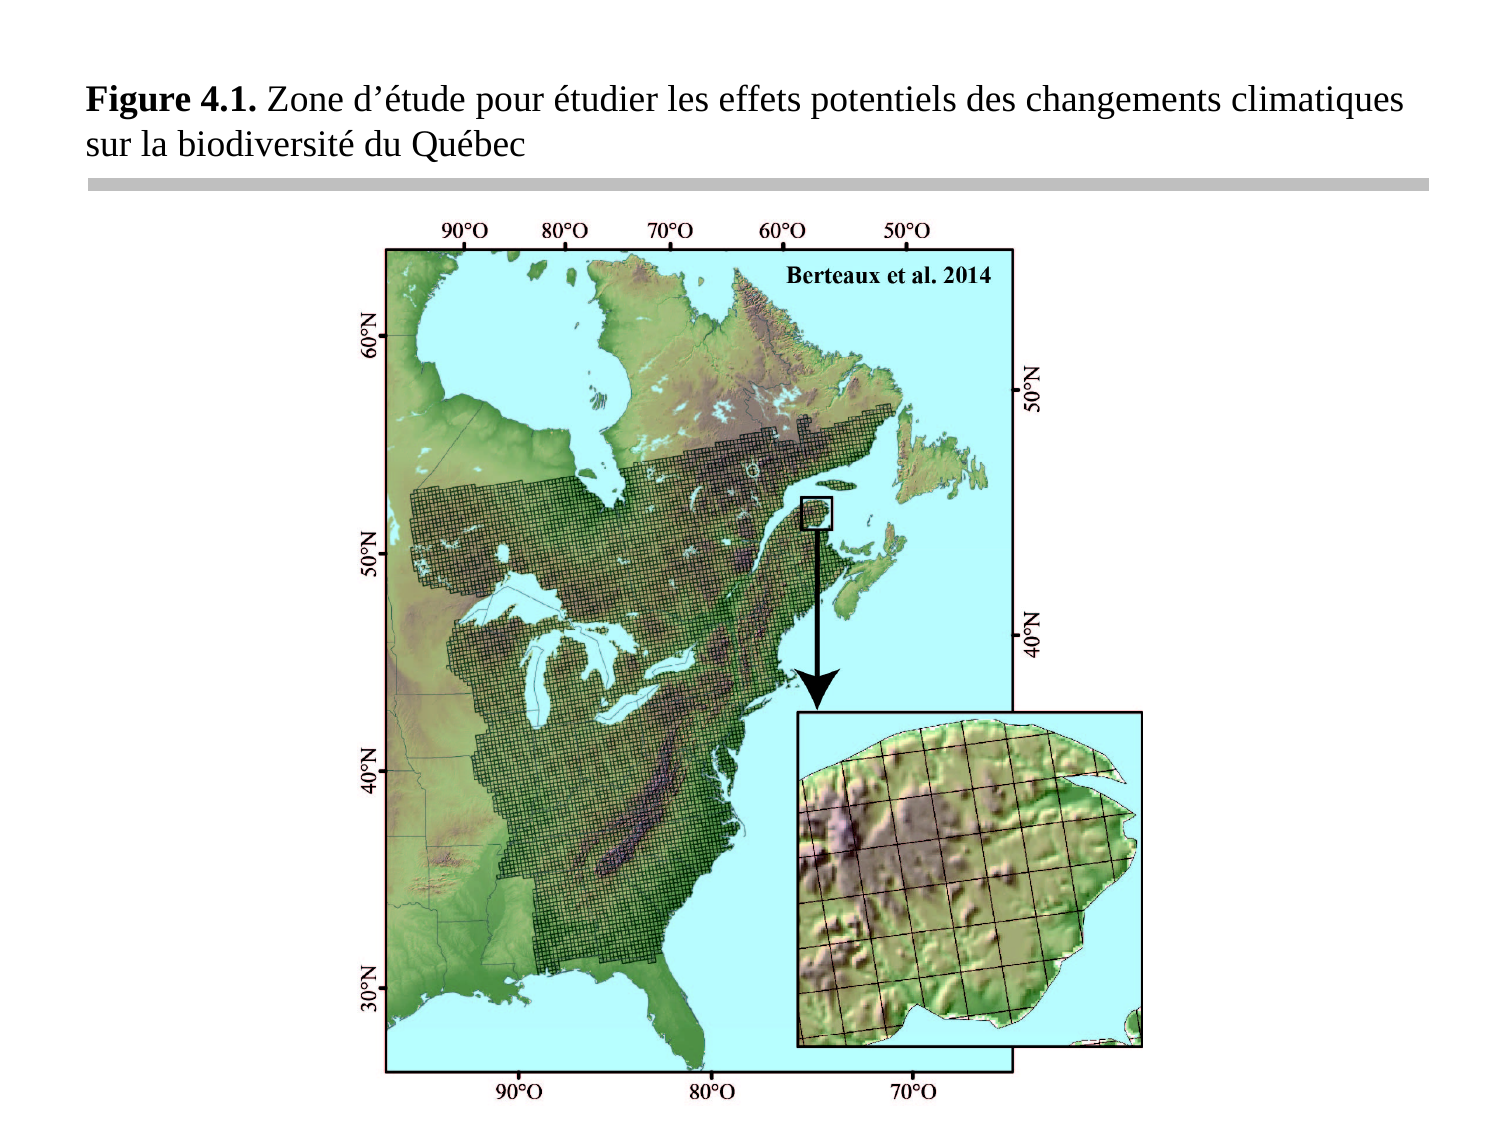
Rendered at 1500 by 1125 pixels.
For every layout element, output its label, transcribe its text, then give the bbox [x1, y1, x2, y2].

text_box Figure 4.1. Zone d’étude pour étudier les effets potentiels des changements climatiques sur la biodiversité du Québec [70, 66, 1430, 172]
picture [357, 219, 1143, 1107]
